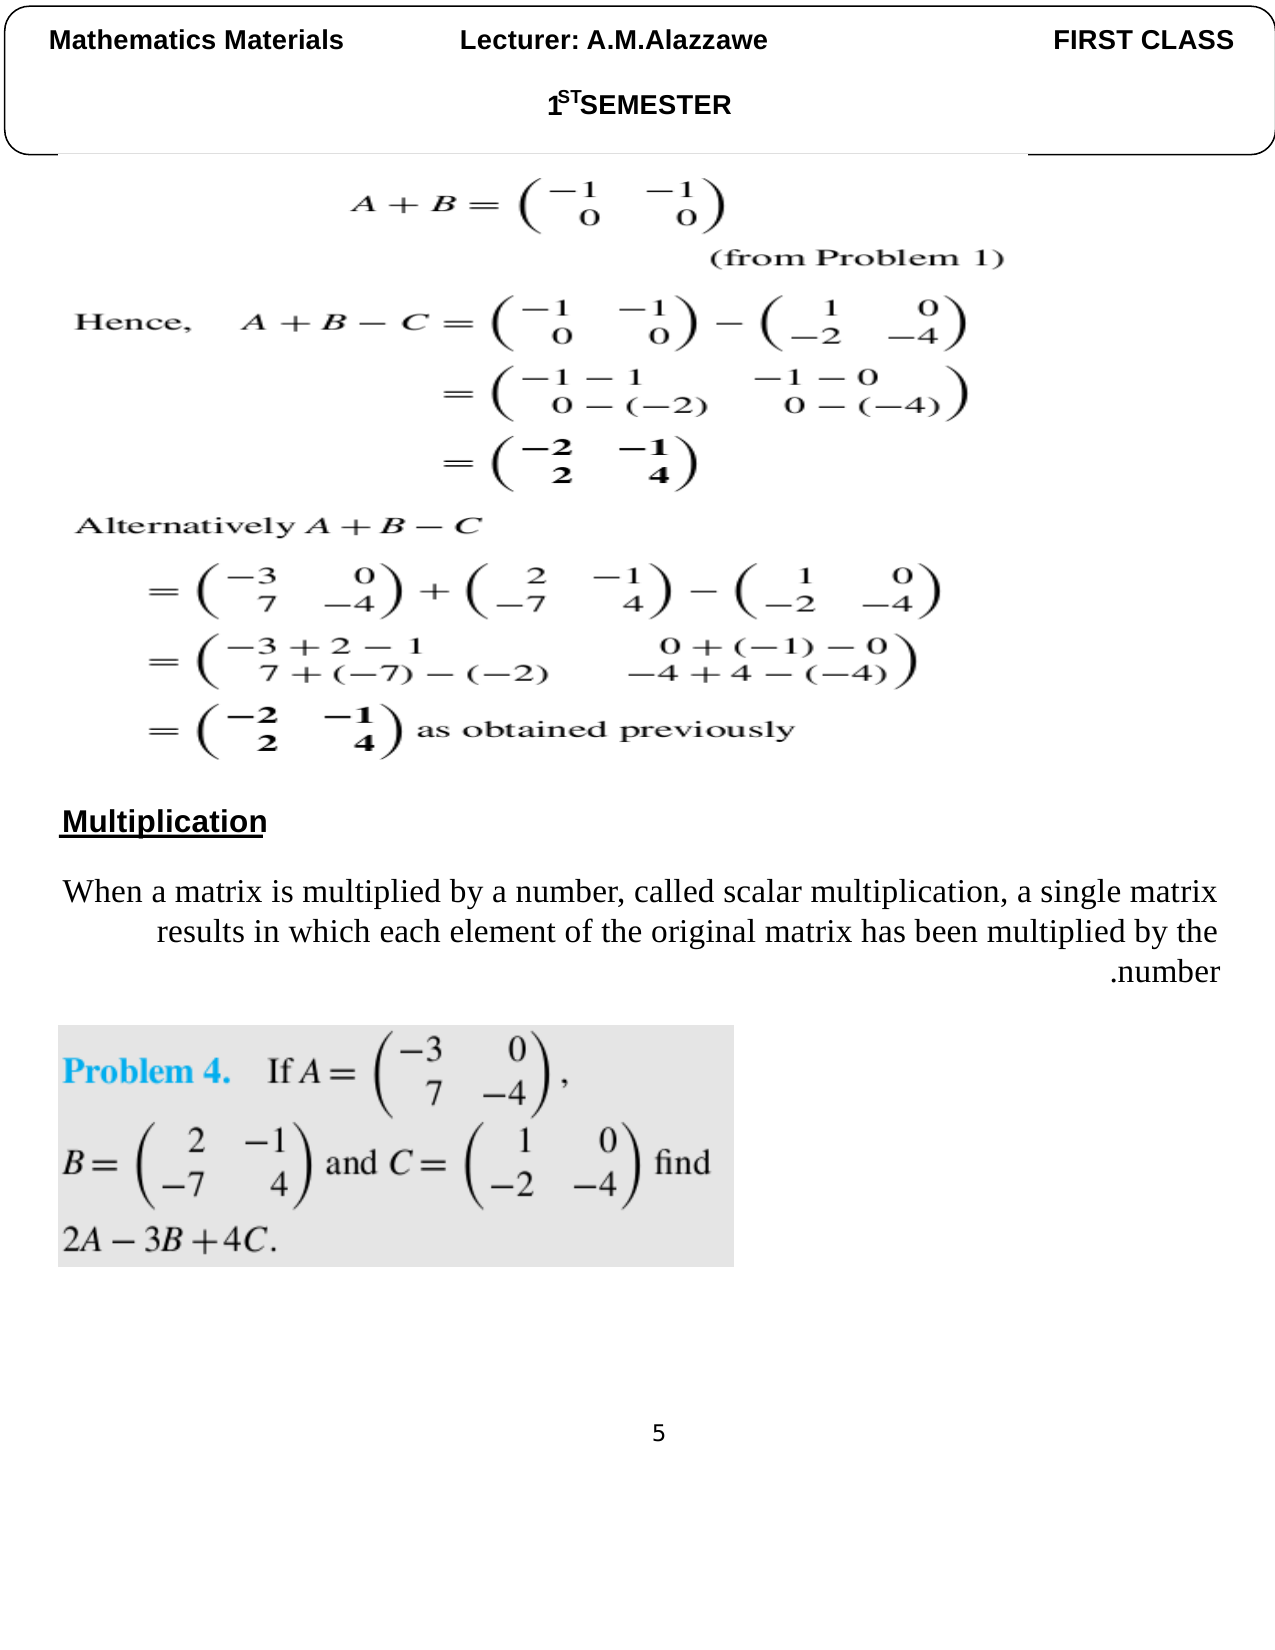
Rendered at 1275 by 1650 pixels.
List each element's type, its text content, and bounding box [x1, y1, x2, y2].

picture [58, 1025, 735, 1267]
text_box [4, 6, 1275, 155]
text_box ST [557, 84, 582, 108]
text_box [58, 834, 263, 838]
text_box When a matrix is multiplied by a number, called scalar multiplication, a single matrix results in which each element of the original matrix has been multiplied by the number. [62, 869, 1221, 990]
text_box 5 [651, 1418, 667, 1447]
text_box 1 [546, 87, 563, 122]
picture [58, 154, 1029, 771]
text_box Mathematics Materials Lecturer: A.M.Alazzawe FIRST CLASS [48, 22, 1239, 55]
text_box SEMESTER [579, 87, 740, 121]
text_box Multiplication [61, 801, 269, 839]
